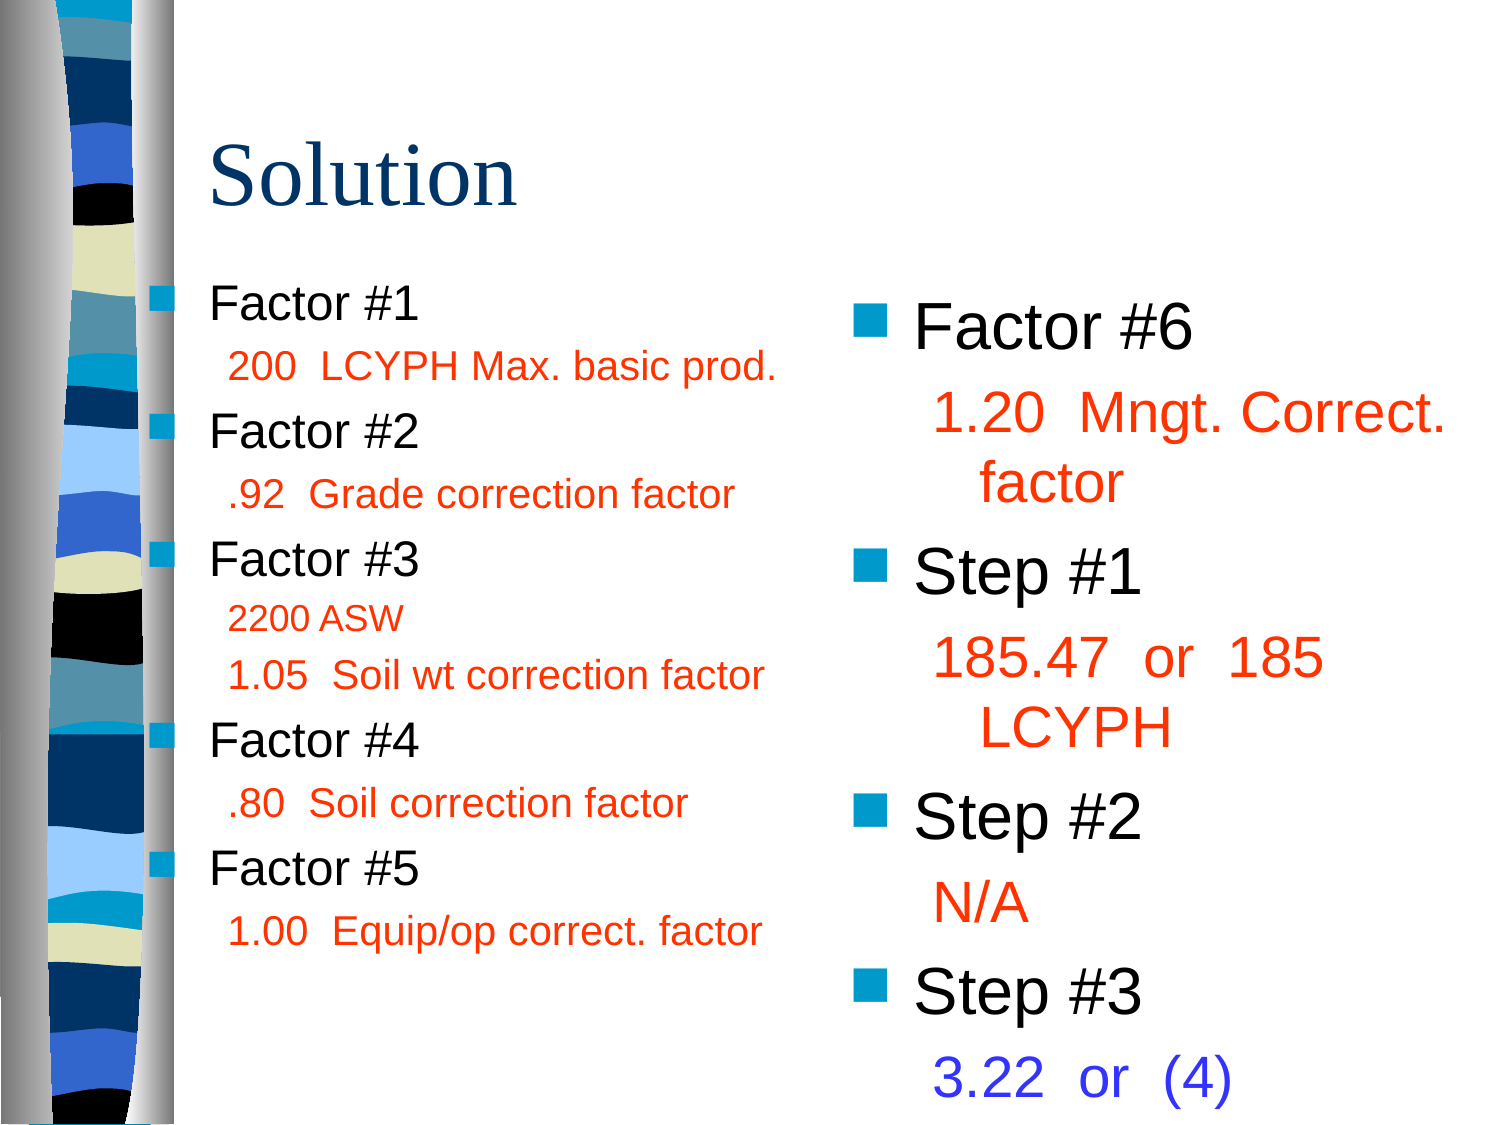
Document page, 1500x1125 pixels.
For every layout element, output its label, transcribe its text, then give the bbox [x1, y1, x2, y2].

list Factor #6 1.20 Mngt. Correct. factor Step #1 185.47 or 185 LCYPH Step #2 N/A Step #3 3.22 or (4) MC1150Es [842, 274, 1500, 1001]
title Solution [192, 74, 1468, 263]
list Factor #1 200 LCYPH Max. basic prod. Factor #2 .92 Grade correction factor Factor #3 2200 ASW 1.05 Soil wt correction factor Factor #4 .80 Soil correction factor Factor #5 1.00 Equip/op correct. factor [137, 262, 851, 1125]
